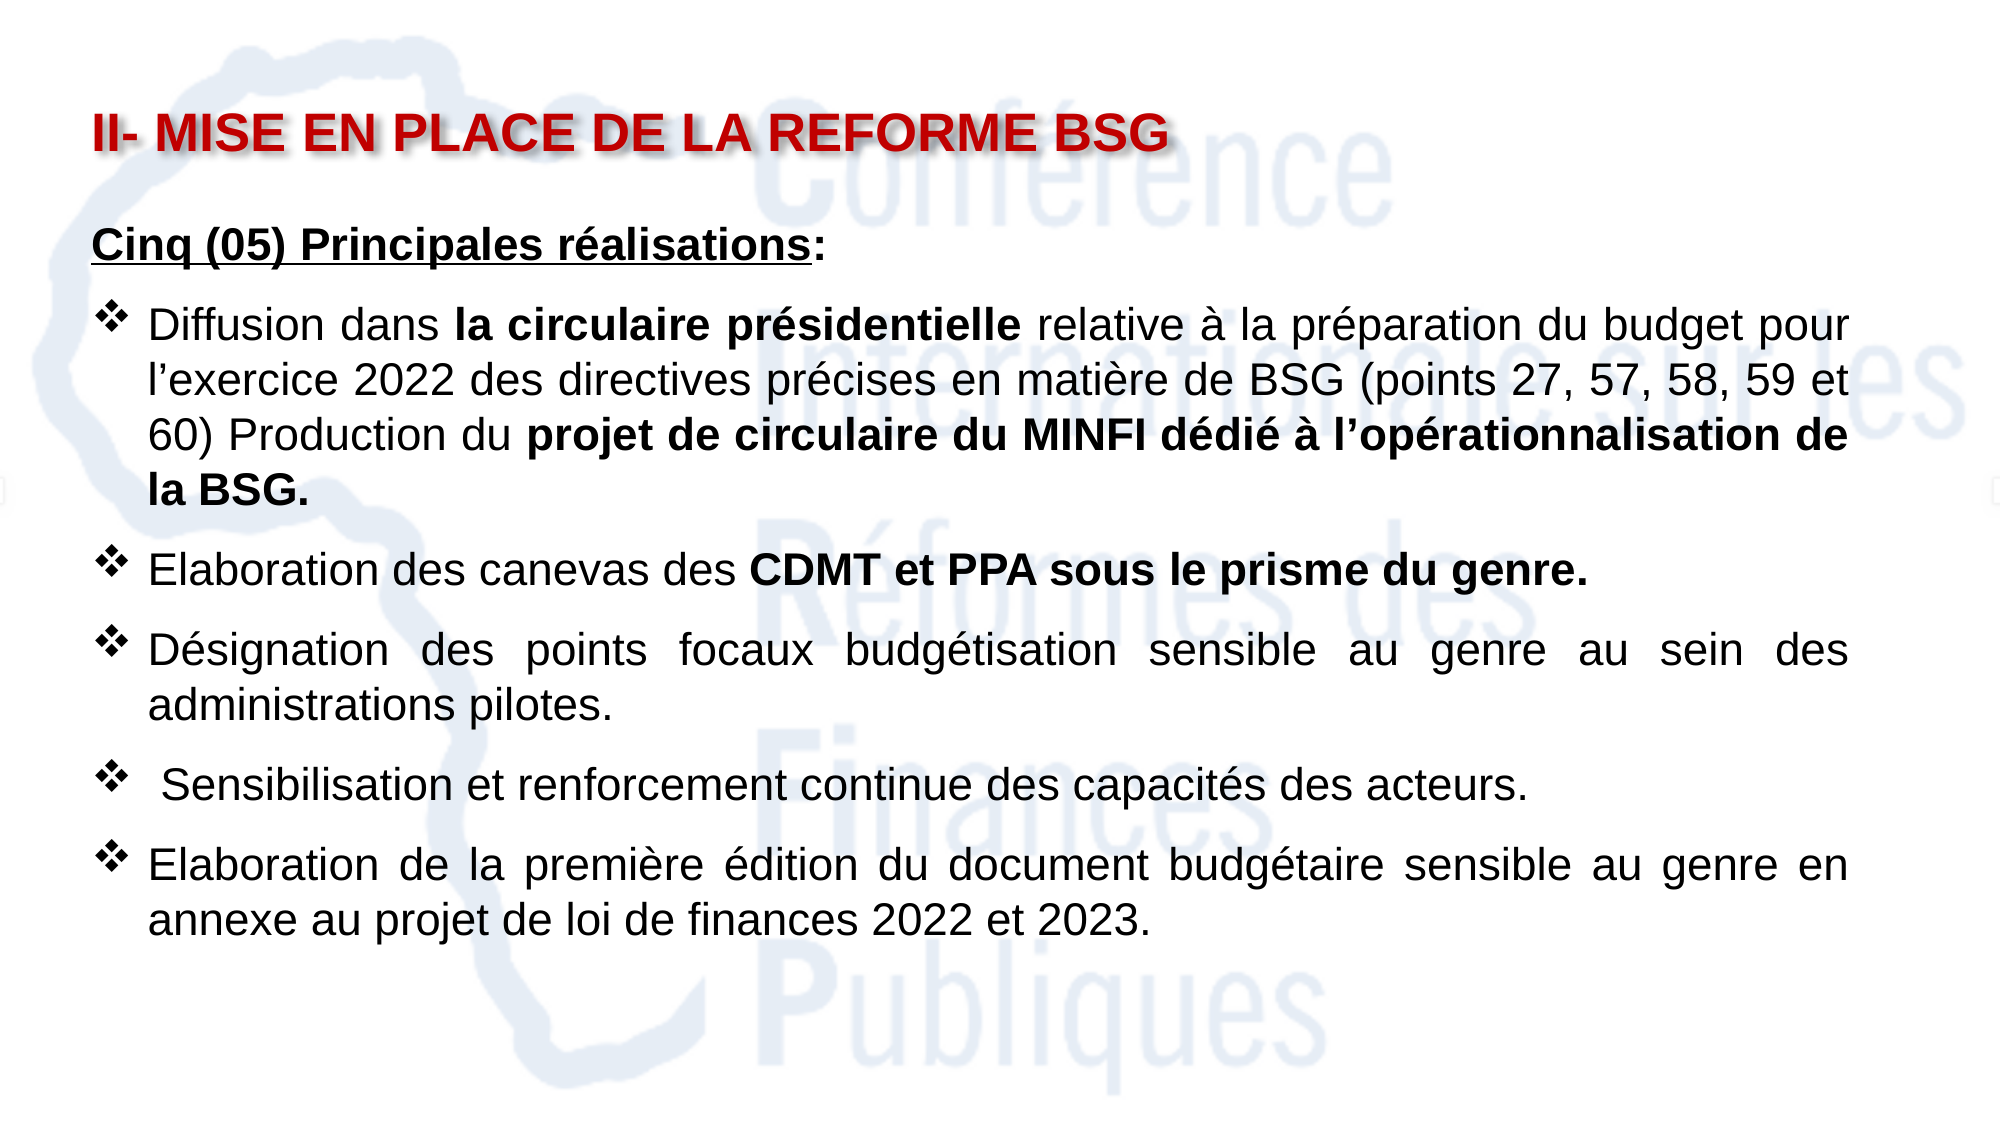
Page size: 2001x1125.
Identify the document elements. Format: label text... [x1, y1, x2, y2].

text_box II- MISE EN PLACE DE LA REFORME BSG [76, 89, 1668, 206]
text_box Cinq (05) Principales réalisations: Diffusion dans la circulaire présidentielle relative à la préparation du budget pour l’exercice 2022 des directives précises en matière de BSG (points 27, 57, 58, 59 et 60) Production du projet de circulaire du MINFI dédié à l’opérationnalisation de la BSG. Elaboration des canevas des CDMT et PPA sous le prisme du genre. Désignation des points focaux budgétisation sensible au genre au sein des administrations pilotes. Sensibilisation et renforcement continue des capacités des acteurs. Elaboration de la première édition du document budgétaire sensible au genre en annexe au projet de loi de finances 2022 et 2023. [76, 206, 1866, 952]
